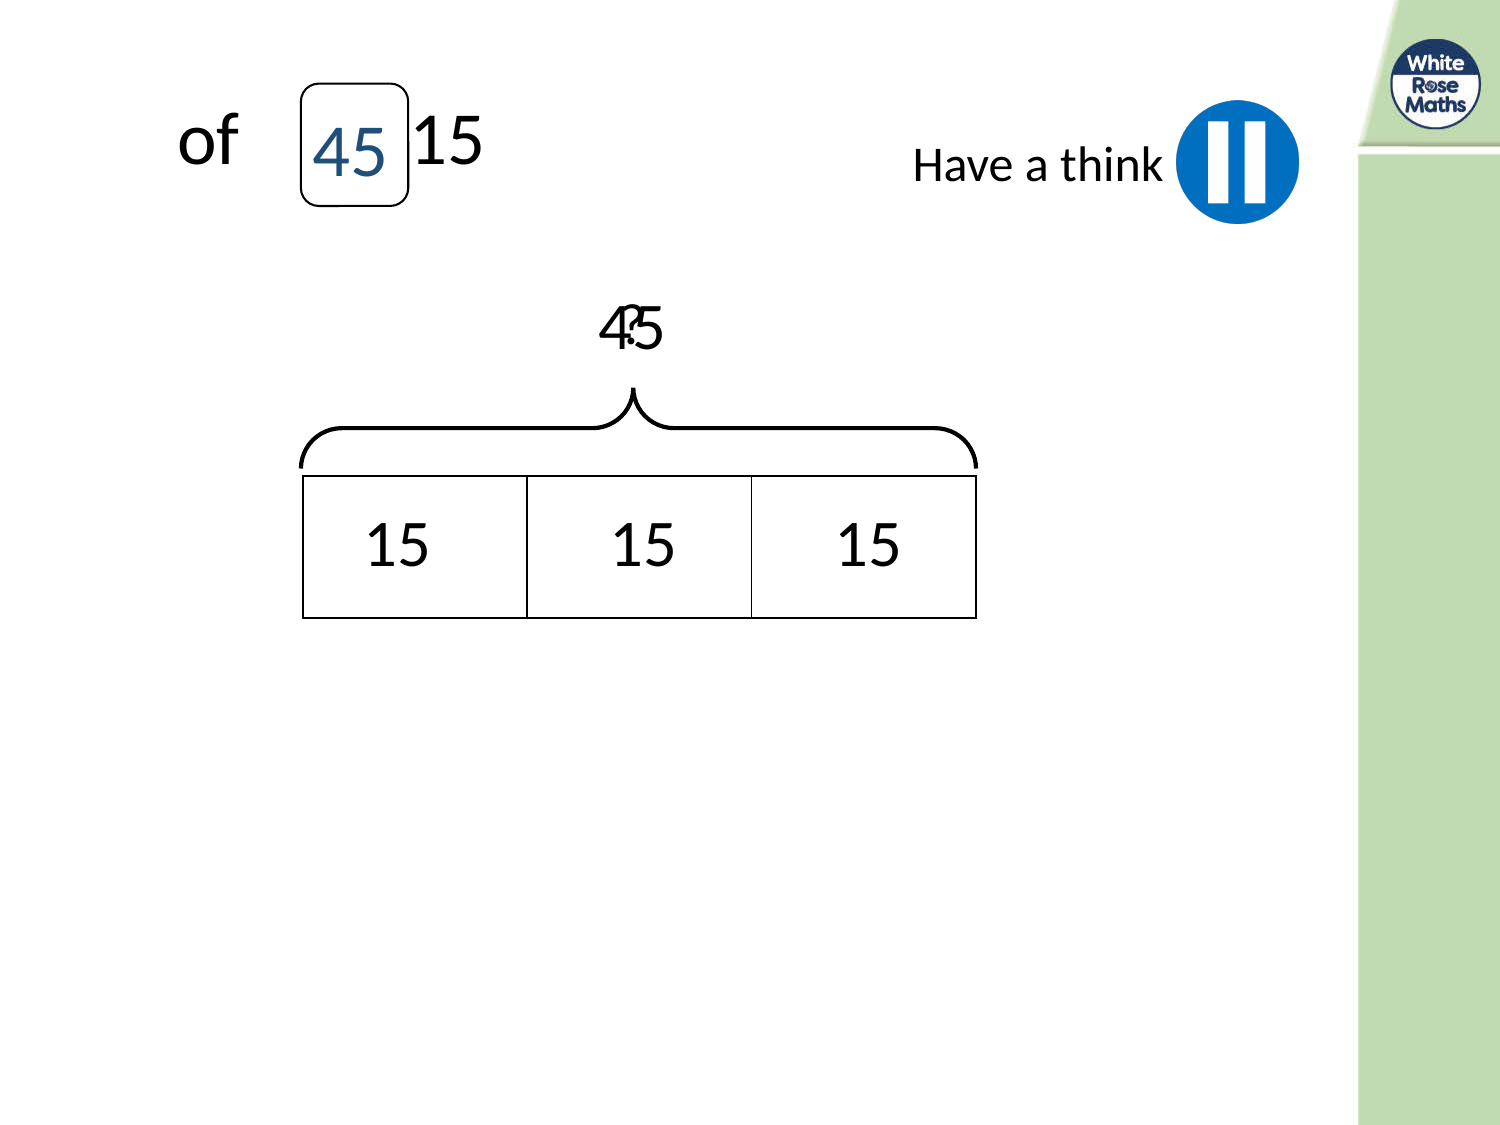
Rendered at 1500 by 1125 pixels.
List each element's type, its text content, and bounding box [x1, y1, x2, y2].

table_header [304, 477, 526, 617]
text_box [300, 387, 977, 469]
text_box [145, 81, 679, 224]
text_box 15 [594, 492, 693, 588]
picture [0, 0, 1500, 1125]
text_box [113, 58, 1307, 704]
text_box 15 [820, 492, 918, 588]
table_header [528, 477, 751, 617]
text_box 45 [583, 275, 681, 371]
table_header [752, 477, 975, 617]
text_box 15 [349, 492, 447, 588]
